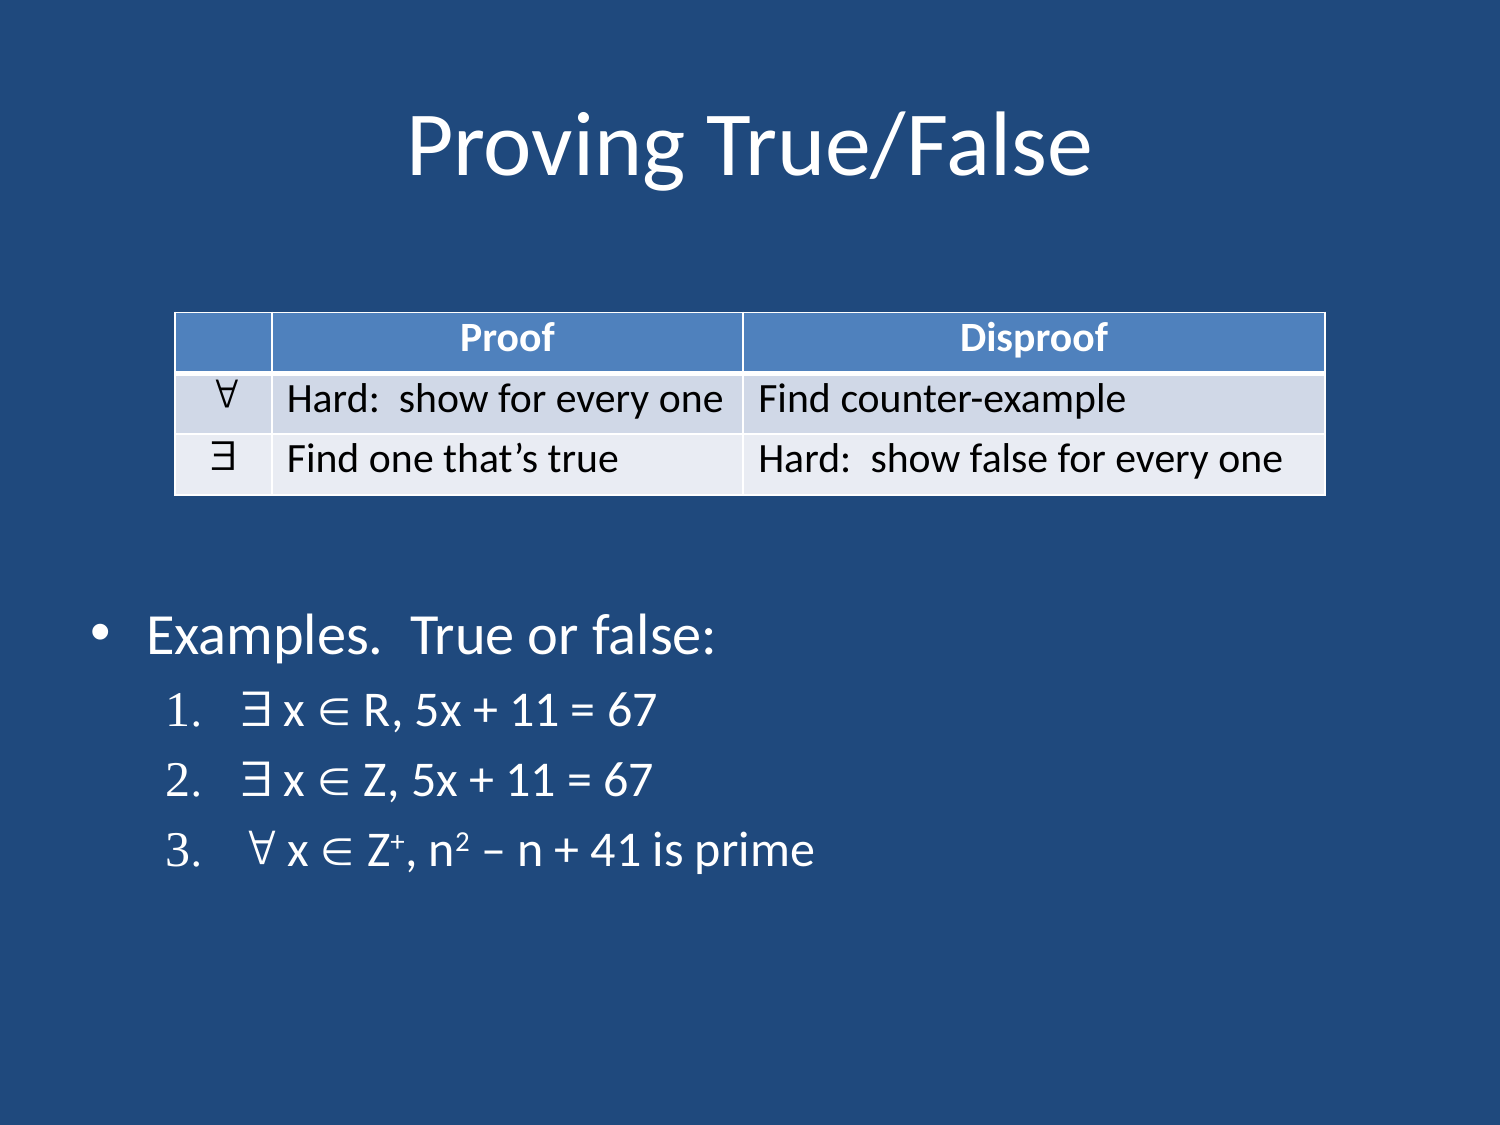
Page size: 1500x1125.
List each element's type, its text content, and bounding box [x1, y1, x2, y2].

table_cell Find one that’s true [273, 435, 742, 494]
table_header Proof [273, 313, 742, 371]
title Proving True/False [75, 45, 1425, 233]
table_header Disproof [744, 313, 1324, 371]
table_cell Find counter-example [744, 376, 1324, 433]
table_cell Hard: show for every one [273, 376, 742, 433]
table_cell  [176, 435, 271, 494]
table_cell Hard: show false for every one [744, 435, 1324, 494]
list Examples. True or false:  x  R, 5x + 11 = 67  x  Z, 5x + 11 = 67  x  Z+, n2 – n + 41 is prime [75, 262, 1425, 1088]
table_header [176, 313, 271, 371]
table_cell  [176, 376, 271, 433]
